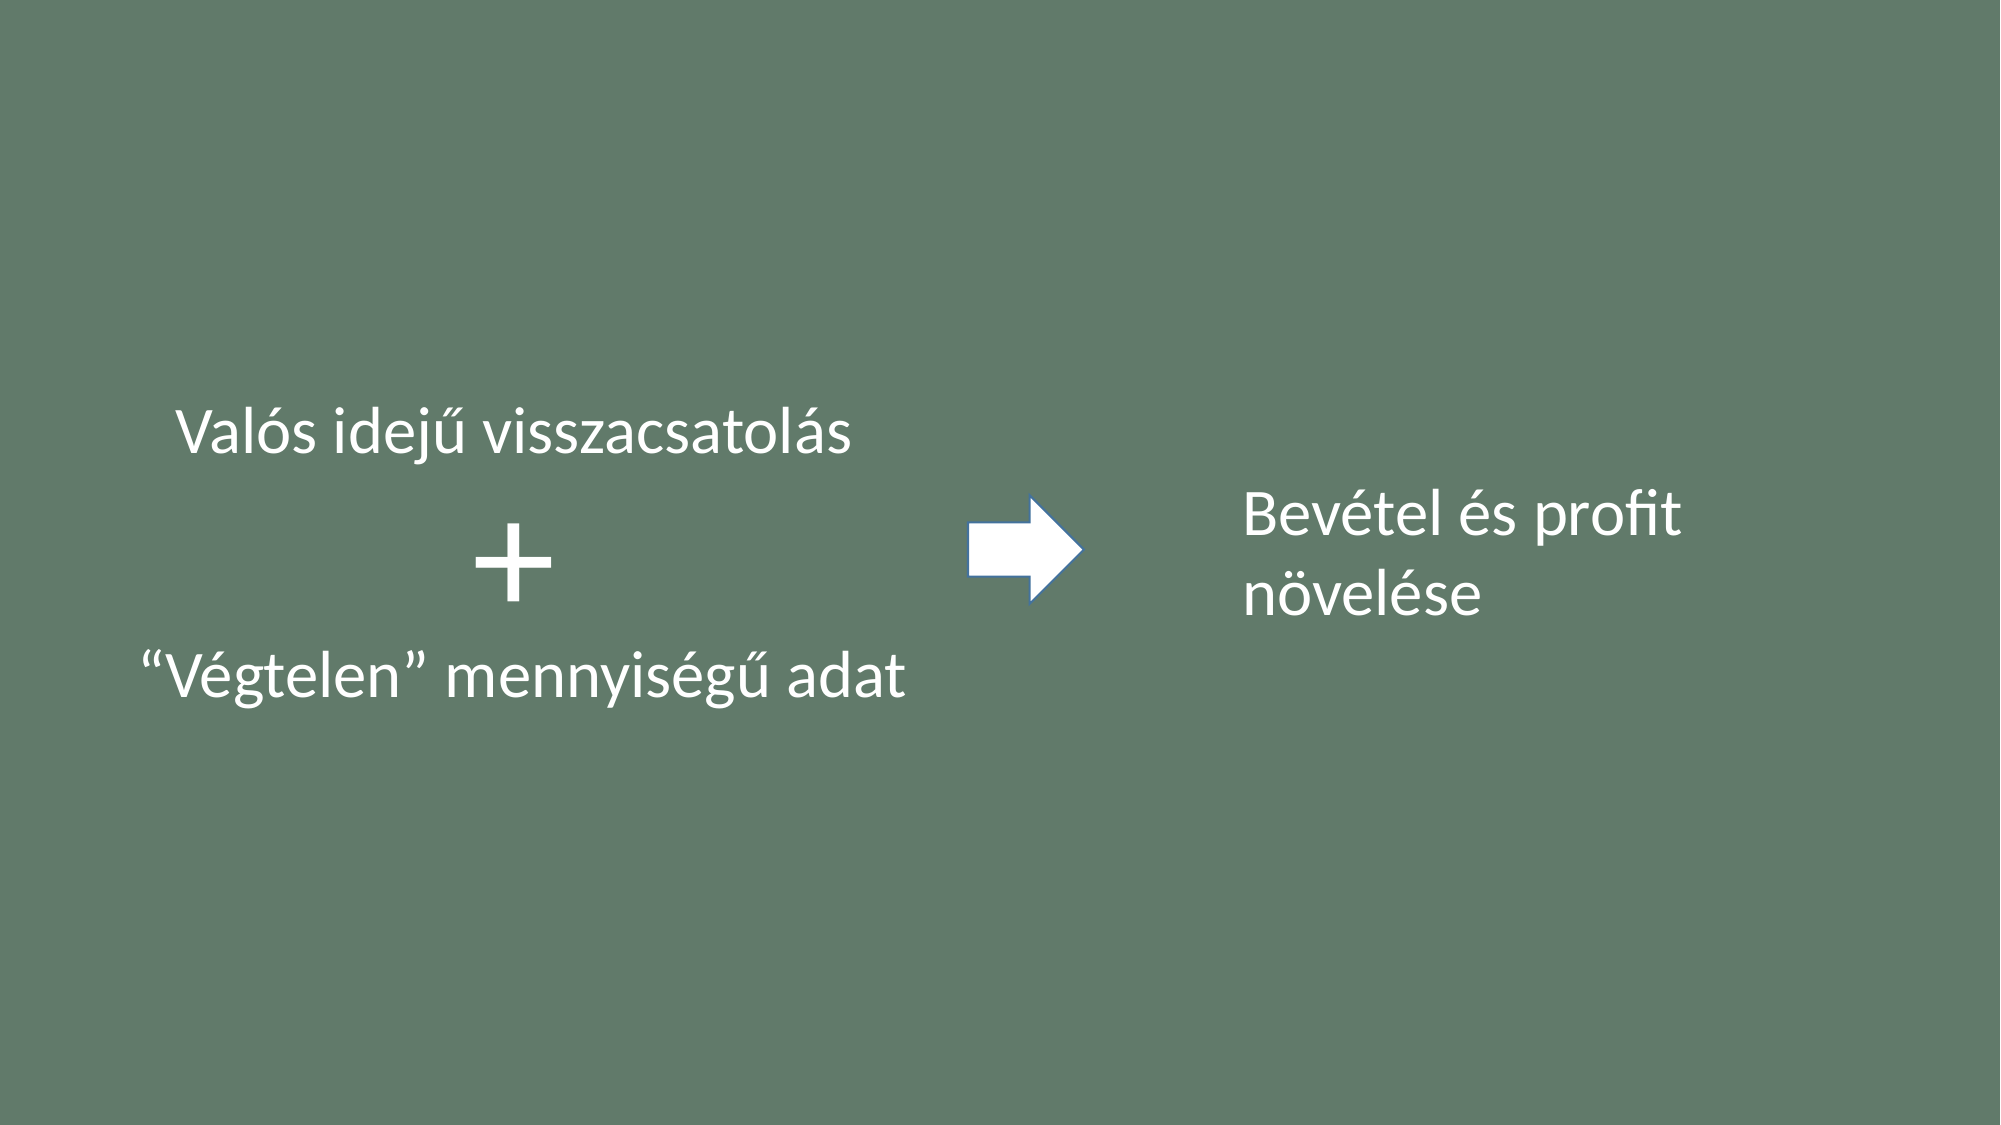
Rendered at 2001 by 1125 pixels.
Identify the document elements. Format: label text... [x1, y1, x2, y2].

text_box “Végtelen” mennyiségű adat [122, 623, 923, 719]
text_box + [457, 440, 571, 656]
text_box [966, 492, 1086, 607]
text_box Valós idejű visszacsatolás [160, 379, 868, 474]
text_box Bevétel és profit növelése [1227, 461, 1699, 636]
